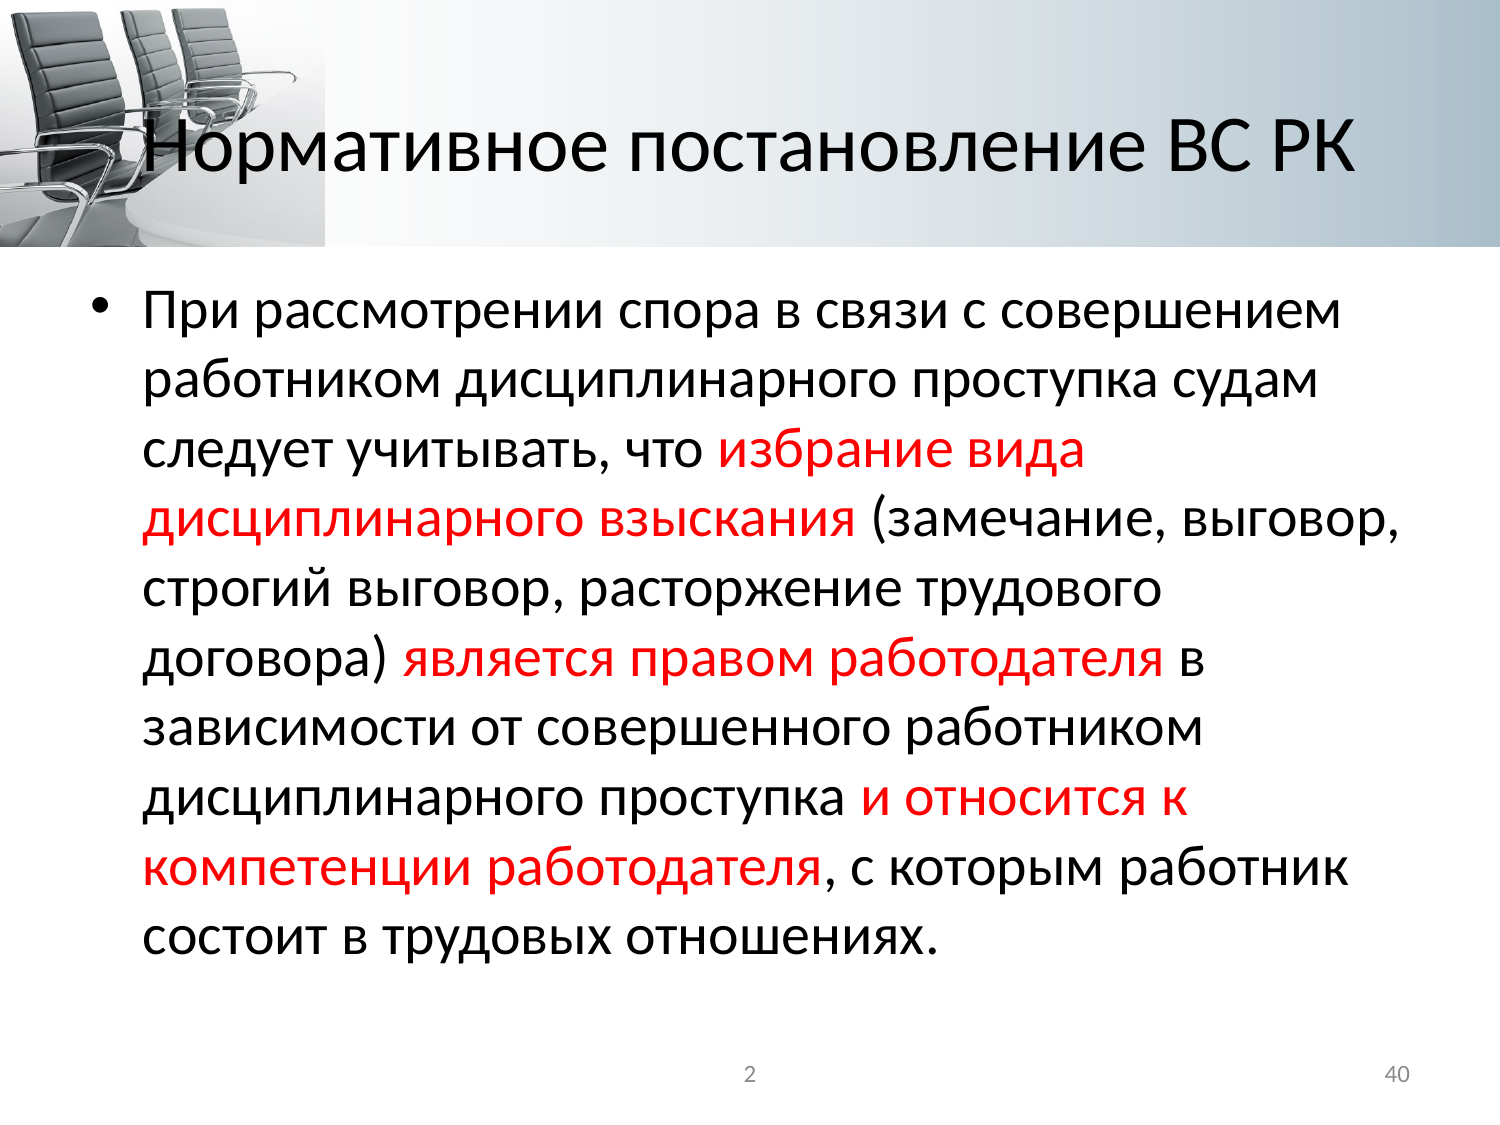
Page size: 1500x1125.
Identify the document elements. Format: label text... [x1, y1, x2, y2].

title Нормативное постановление ВС РК [75, 45, 1425, 233]
slide_number 40 [1074, 1042, 1425, 1103]
list При рассмотрении спора в связи с совершением работником дисциплинарного проступка судам следует учитывать, что избрание вида дисциплинарного взыскания (замечание, выговор, строгий выговор, расторжение трудового договора) является правом работодателя в зависимости от совершенного работником дисциплинарного проступка и относится к компетенции работодателя, с которым работник состоит в трудовых отношениях. [75, 262, 1425, 1005]
picture [0, 0, 235, 247]
footer 2 [512, 1042, 988, 1103]
